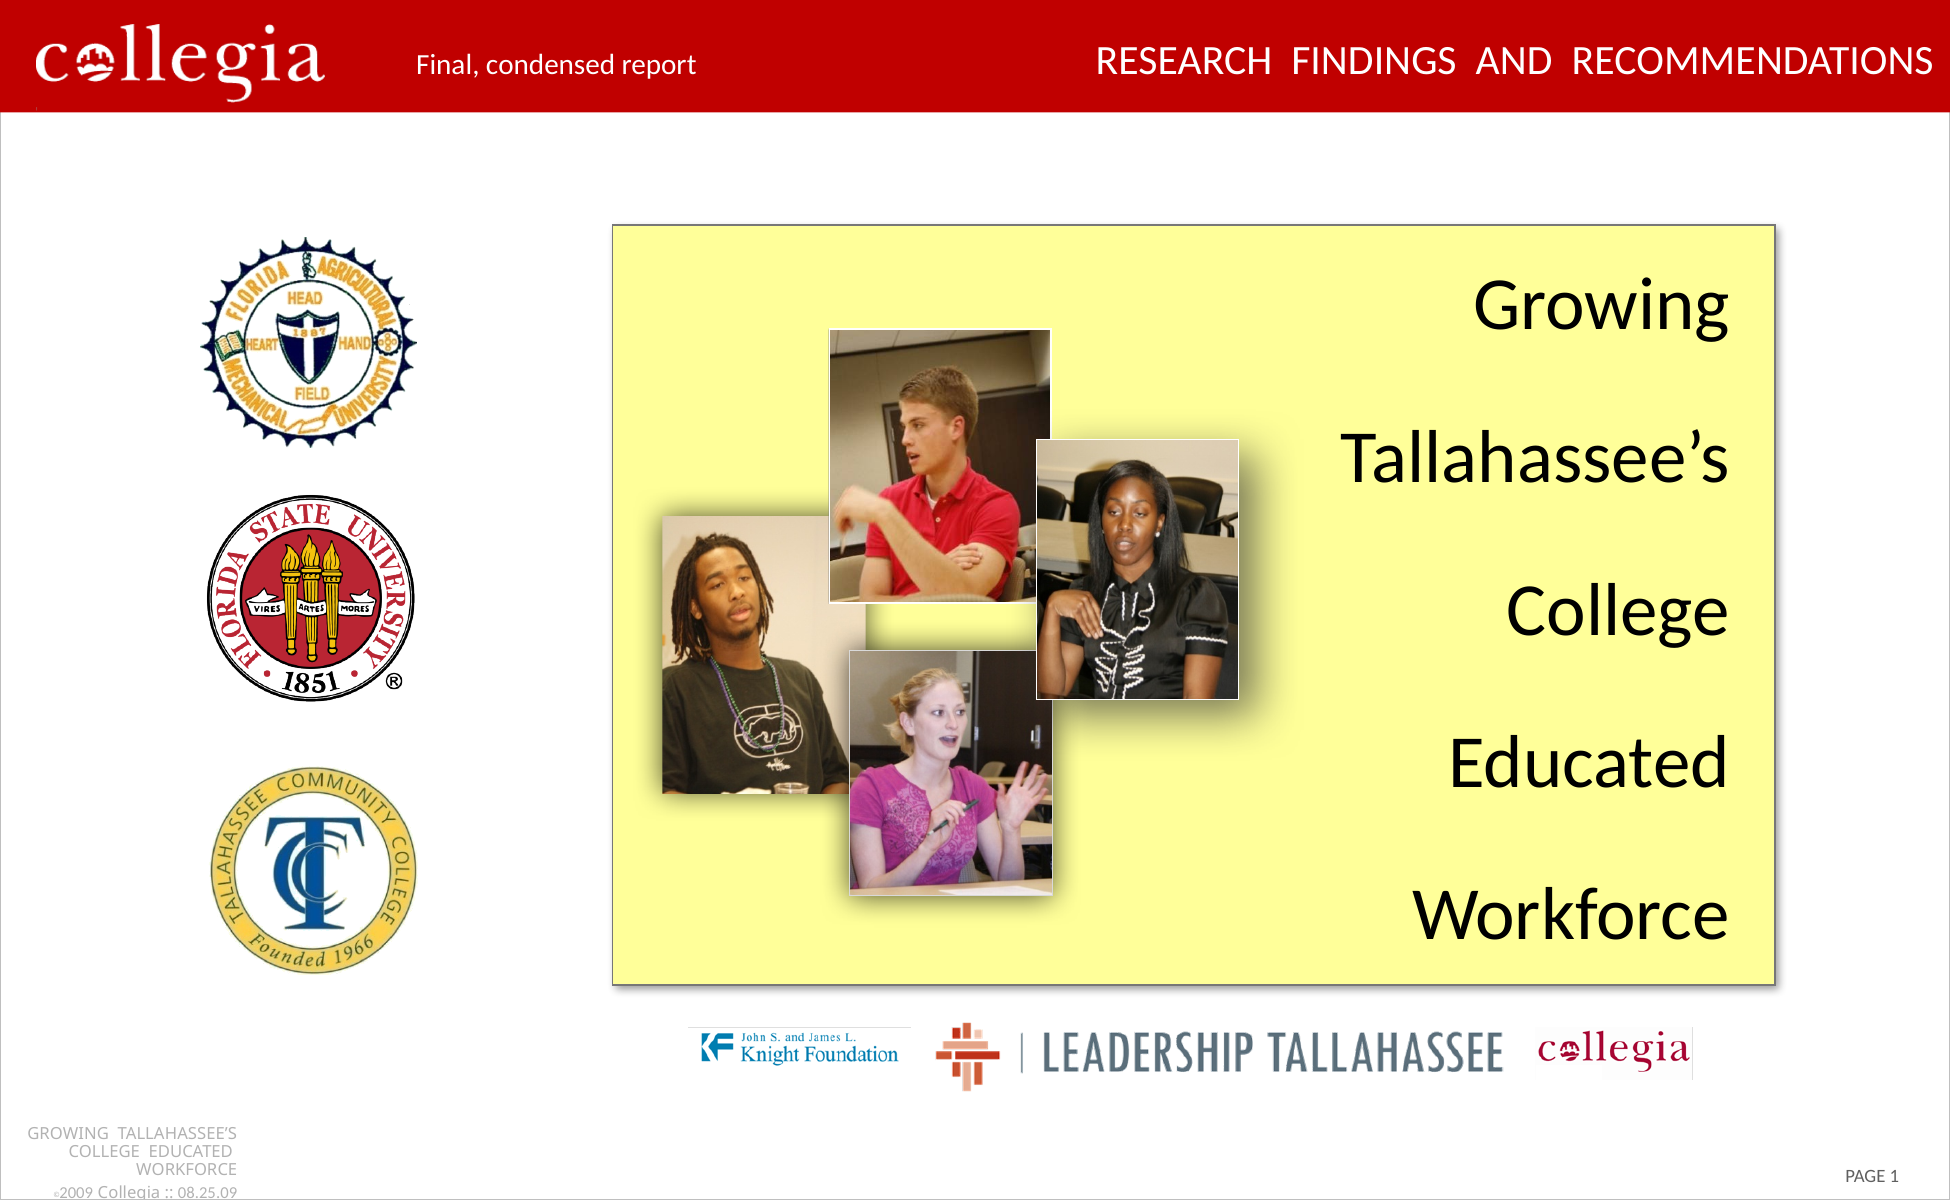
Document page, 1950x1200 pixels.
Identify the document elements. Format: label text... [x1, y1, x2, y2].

picture [199, 237, 417, 448]
picture [687, 1019, 1693, 1093]
text_box Growing Tallahassee’s College Educated Workforce [612, 224, 1775, 985]
picture [36, 24, 325, 115]
picture [199, 755, 418, 976]
text_box Final, condensed report RESEARCH FINDINGS AND RECOMMENDATIONS [362, 24, 1950, 90]
picture [205, 493, 416, 704]
picture [662, 329, 1240, 897]
